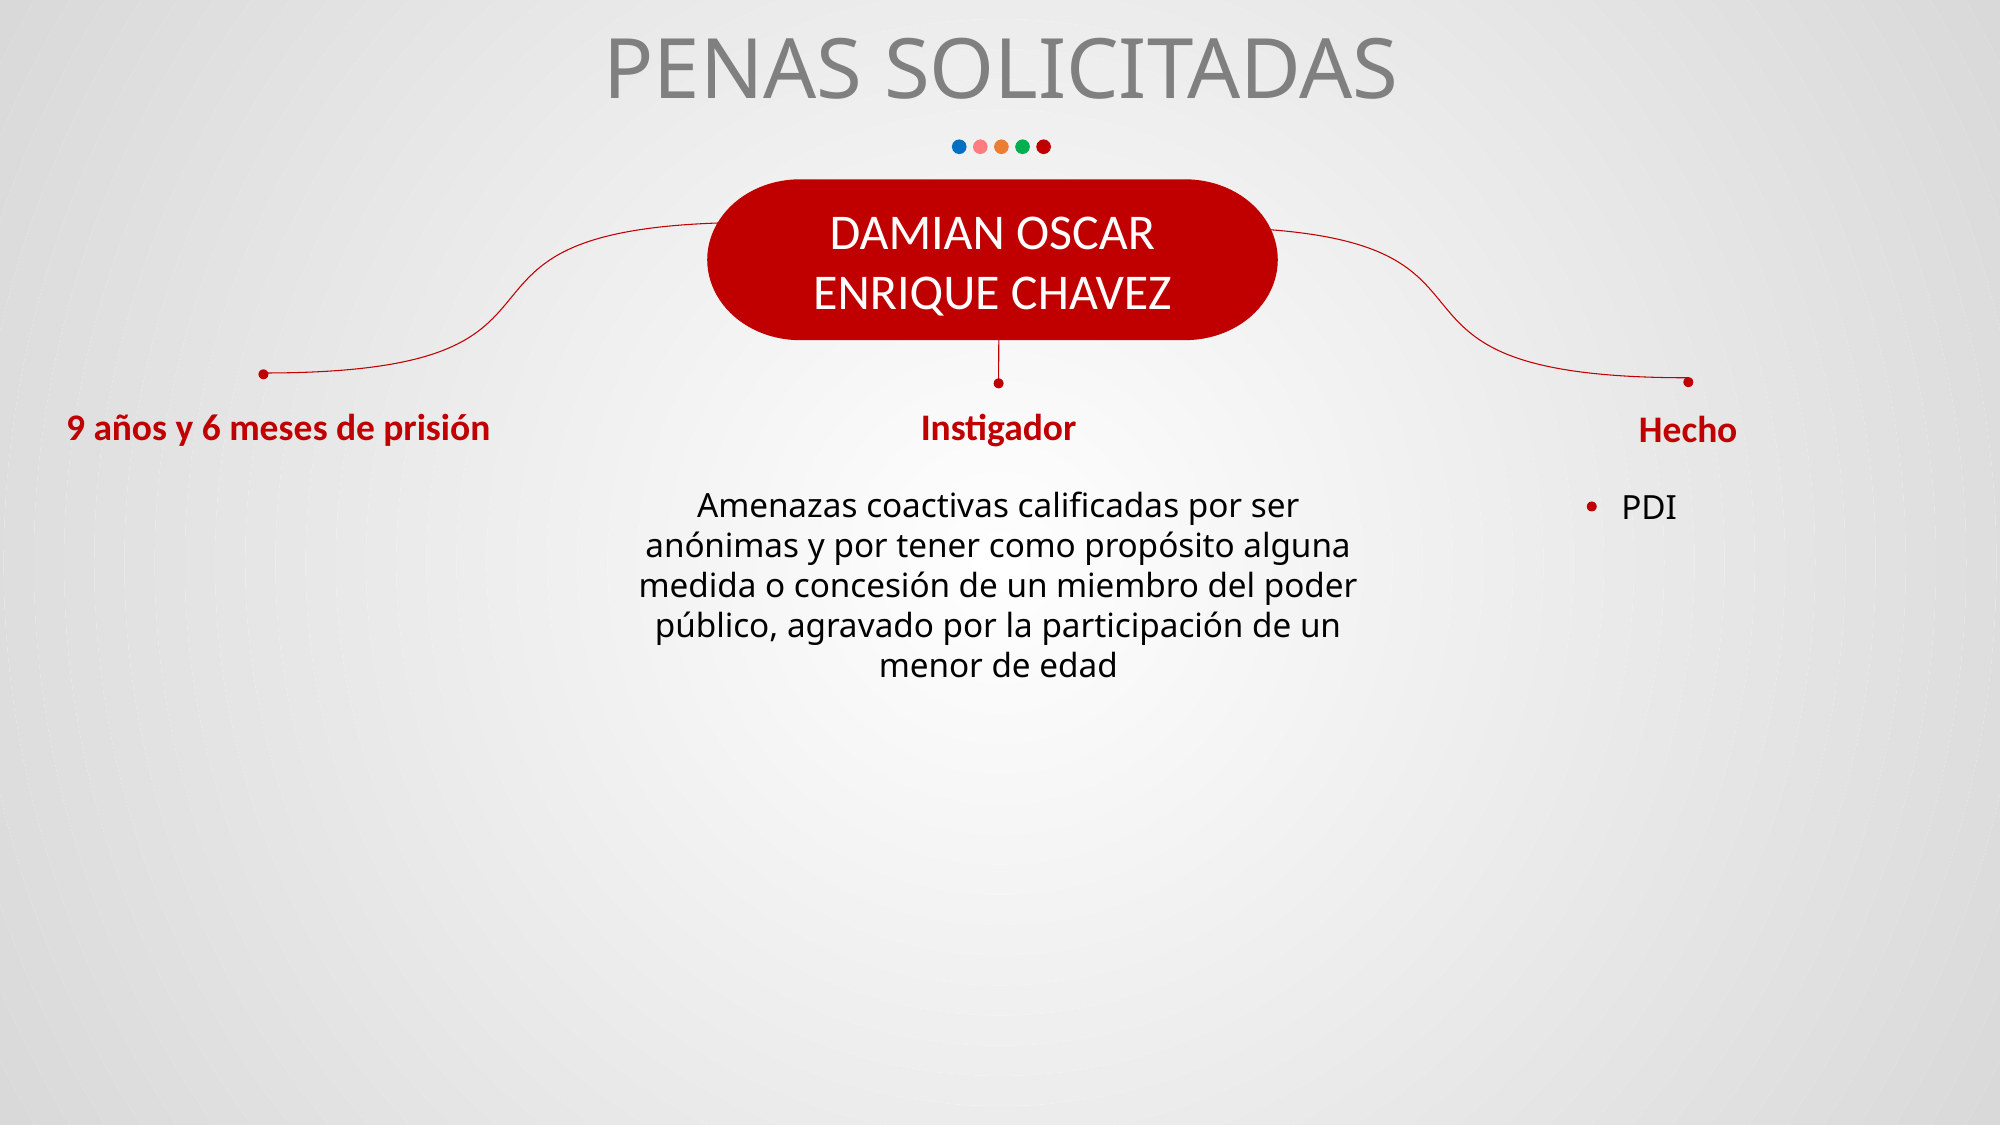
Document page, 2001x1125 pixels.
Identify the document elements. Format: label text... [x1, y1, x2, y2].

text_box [263, 222, 759, 373]
text_box [1683, 377, 1694, 388]
text_box [1586, 501, 1597, 512]
text_box [993, 378, 1004, 389]
text_box Hecho [1484, 397, 1893, 458]
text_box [1194, 227, 1689, 378]
text_box PDI [1606, 478, 1914, 534]
title PENAS SOLICITADAS [339, 13, 1664, 125]
text_box Amenazas coactivas calificadas por ser anónimas y por tener como propósito alguna medida o concesión de un miembro del poder público, agravado por la participación de un menor de edad [613, 476, 1384, 692]
text_box DAMIAN OSCAR ENRIQUE CHAVEZ [718, 179, 1270, 341]
text_box Instigador [737, 395, 1260, 455]
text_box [951, 139, 1052, 155]
text_box [258, 369, 269, 380]
text_box 9 años y 6 meses de prisión [0, 395, 557, 455]
